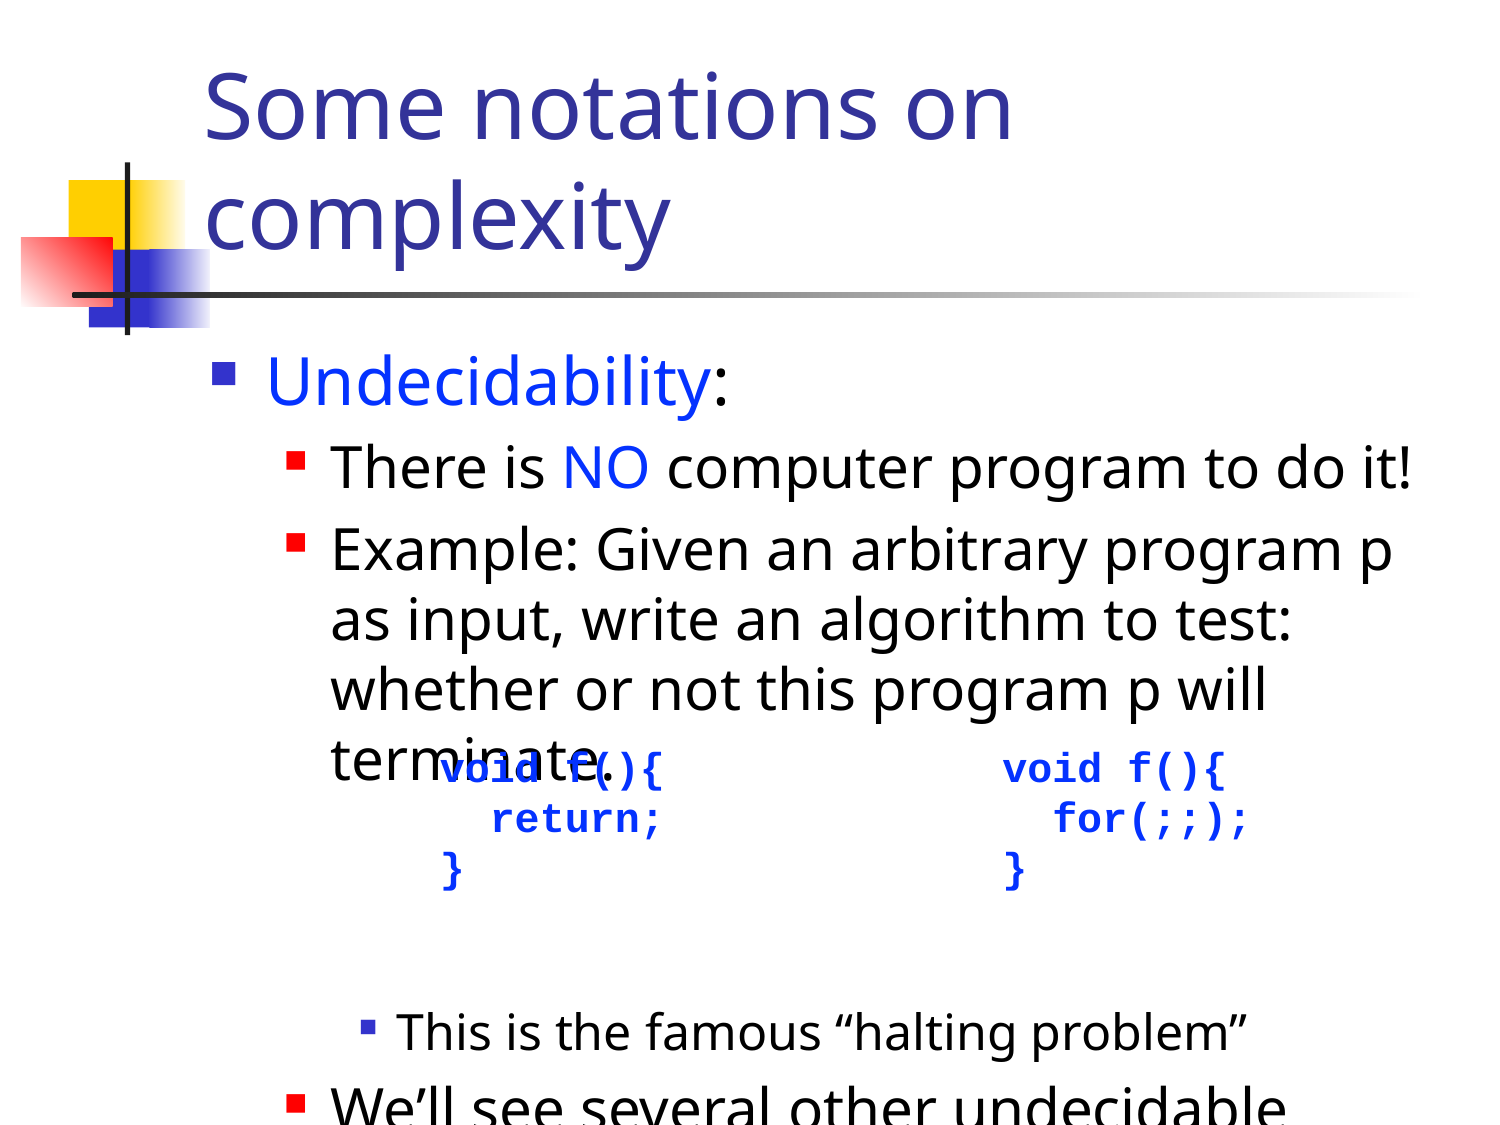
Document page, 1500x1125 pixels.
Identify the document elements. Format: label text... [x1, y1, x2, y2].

text_box void f(){ return; } [424, 733, 863, 899]
title Some notations on complexity [188, 35, 1468, 275]
text_box void f(){ for(;;); } [987, 733, 1425, 899]
list Undecidability: There is NO computer program to do it! Example: Given an arbitrary program p as input, write an algorithm to test: whether or not this program p will terminate. This is the famous “halting problem” We’ll see several other undecidable problems in future lectures [193, 331, 1469, 1075]
